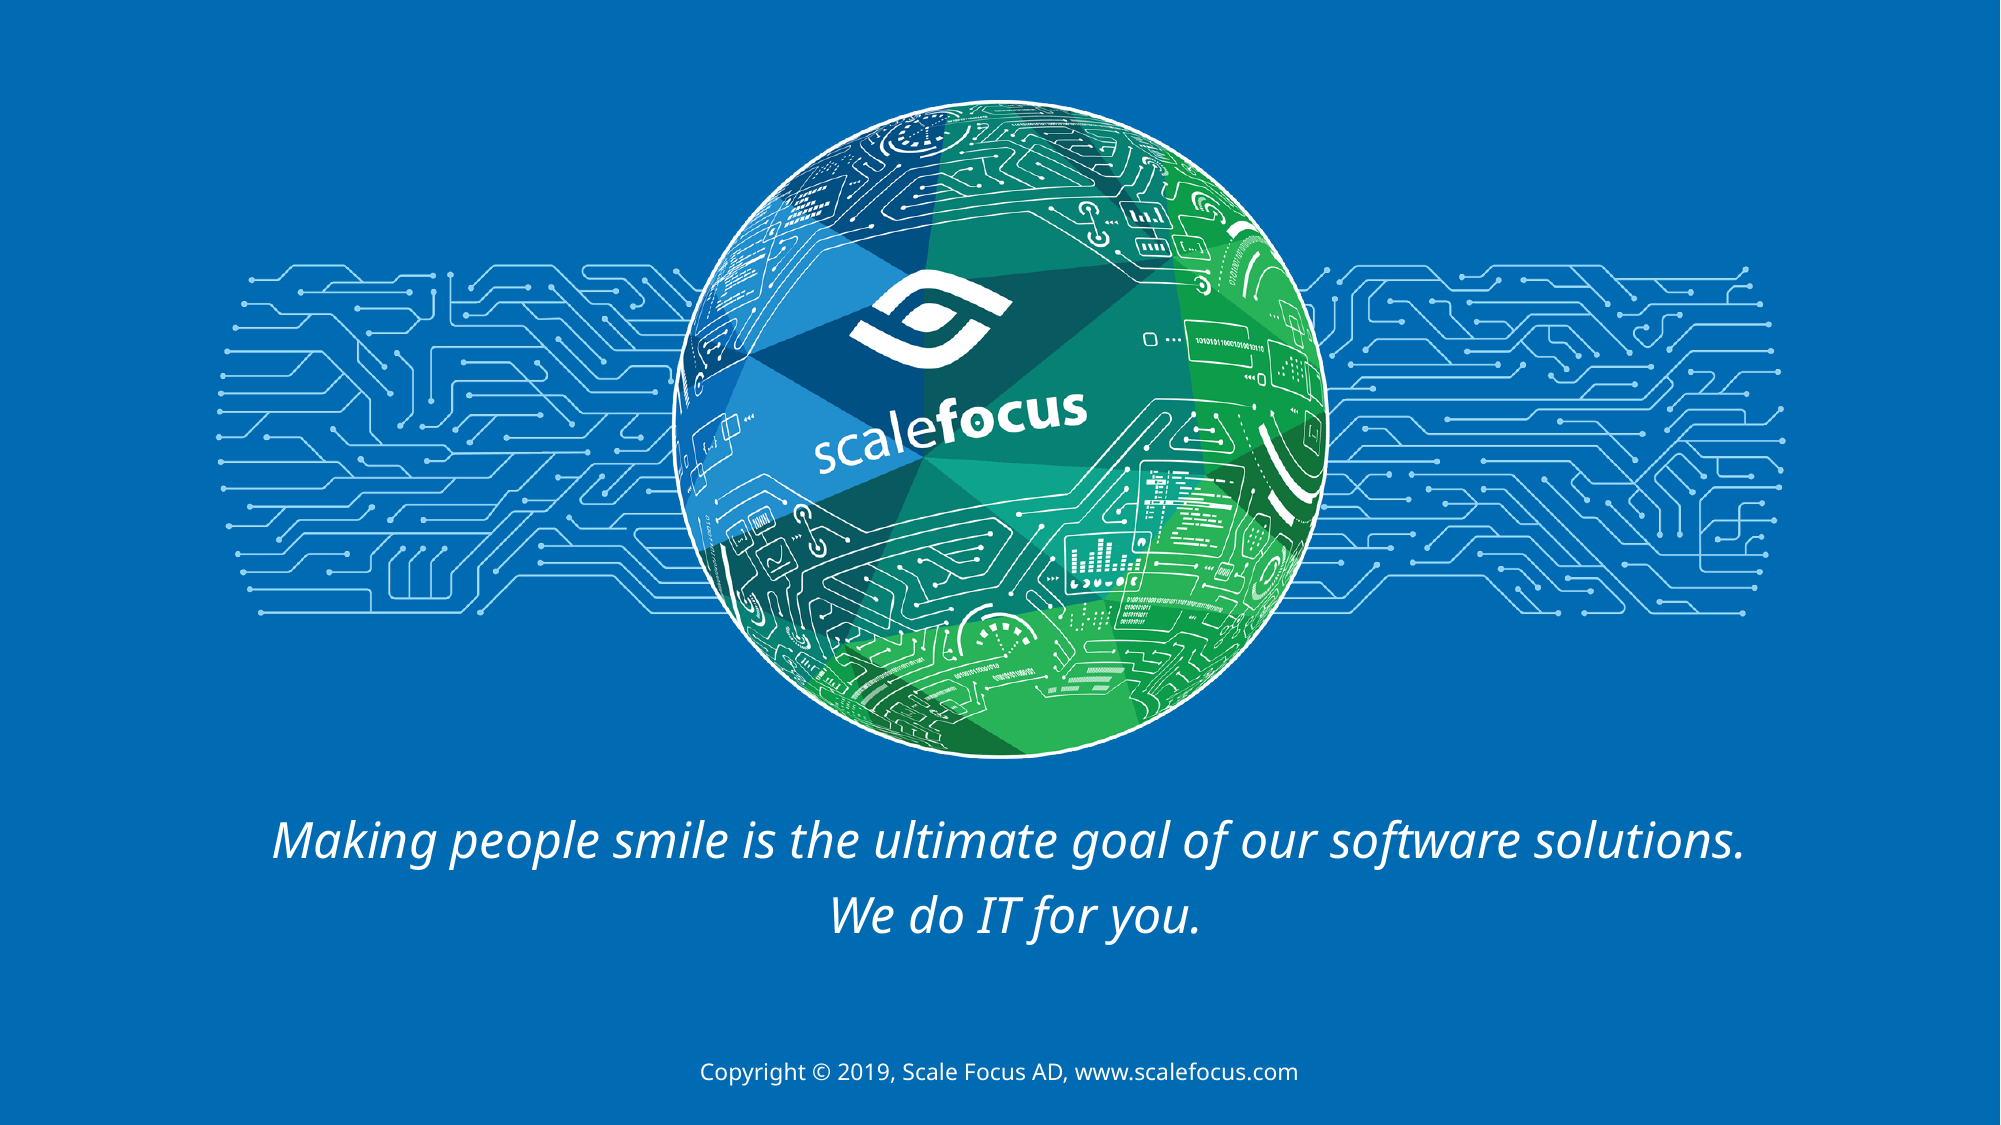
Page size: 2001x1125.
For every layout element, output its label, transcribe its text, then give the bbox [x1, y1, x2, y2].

list Making people smile is the ultimate goal of our software solutions. We do IT for you. [224, 808, 1809, 998]
picture [191, 69, 1809, 789]
